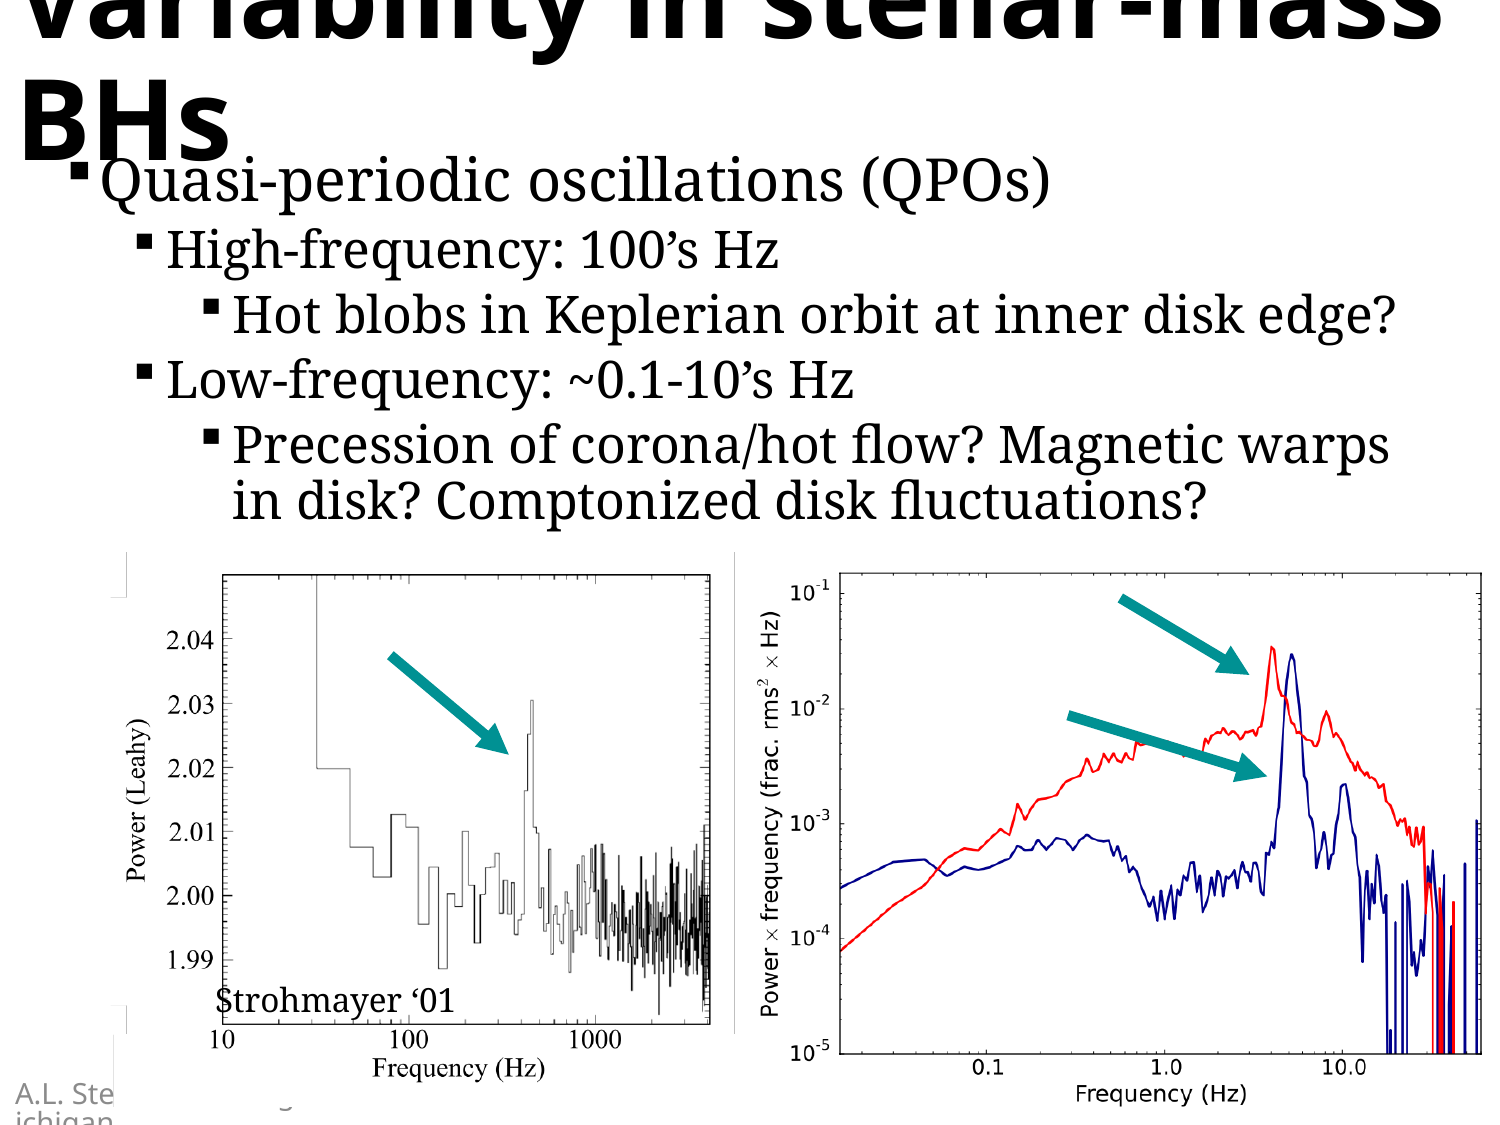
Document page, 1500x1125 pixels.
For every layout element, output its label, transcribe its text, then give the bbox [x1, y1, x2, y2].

footer A.L. Stevens • Michigan State U. & U. Michigan [0, 1065, 560, 1125]
title Variability in stellar-mass BHs [0, 0, 1500, 126]
list Quasi-periodic oscillations (QPOs) High-frequency: 100’s Hz Hot blobs in Keplerian orbit at inner disk edge? Low-frequency: ~0.1-10’s Hz Precession of corona/hot flow? Magnetic warps in disk? Comptonized disk fluctuations? [50, 142, 1449, 604]
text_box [110, 552, 741, 1107]
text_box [748, 557, 1493, 1113]
